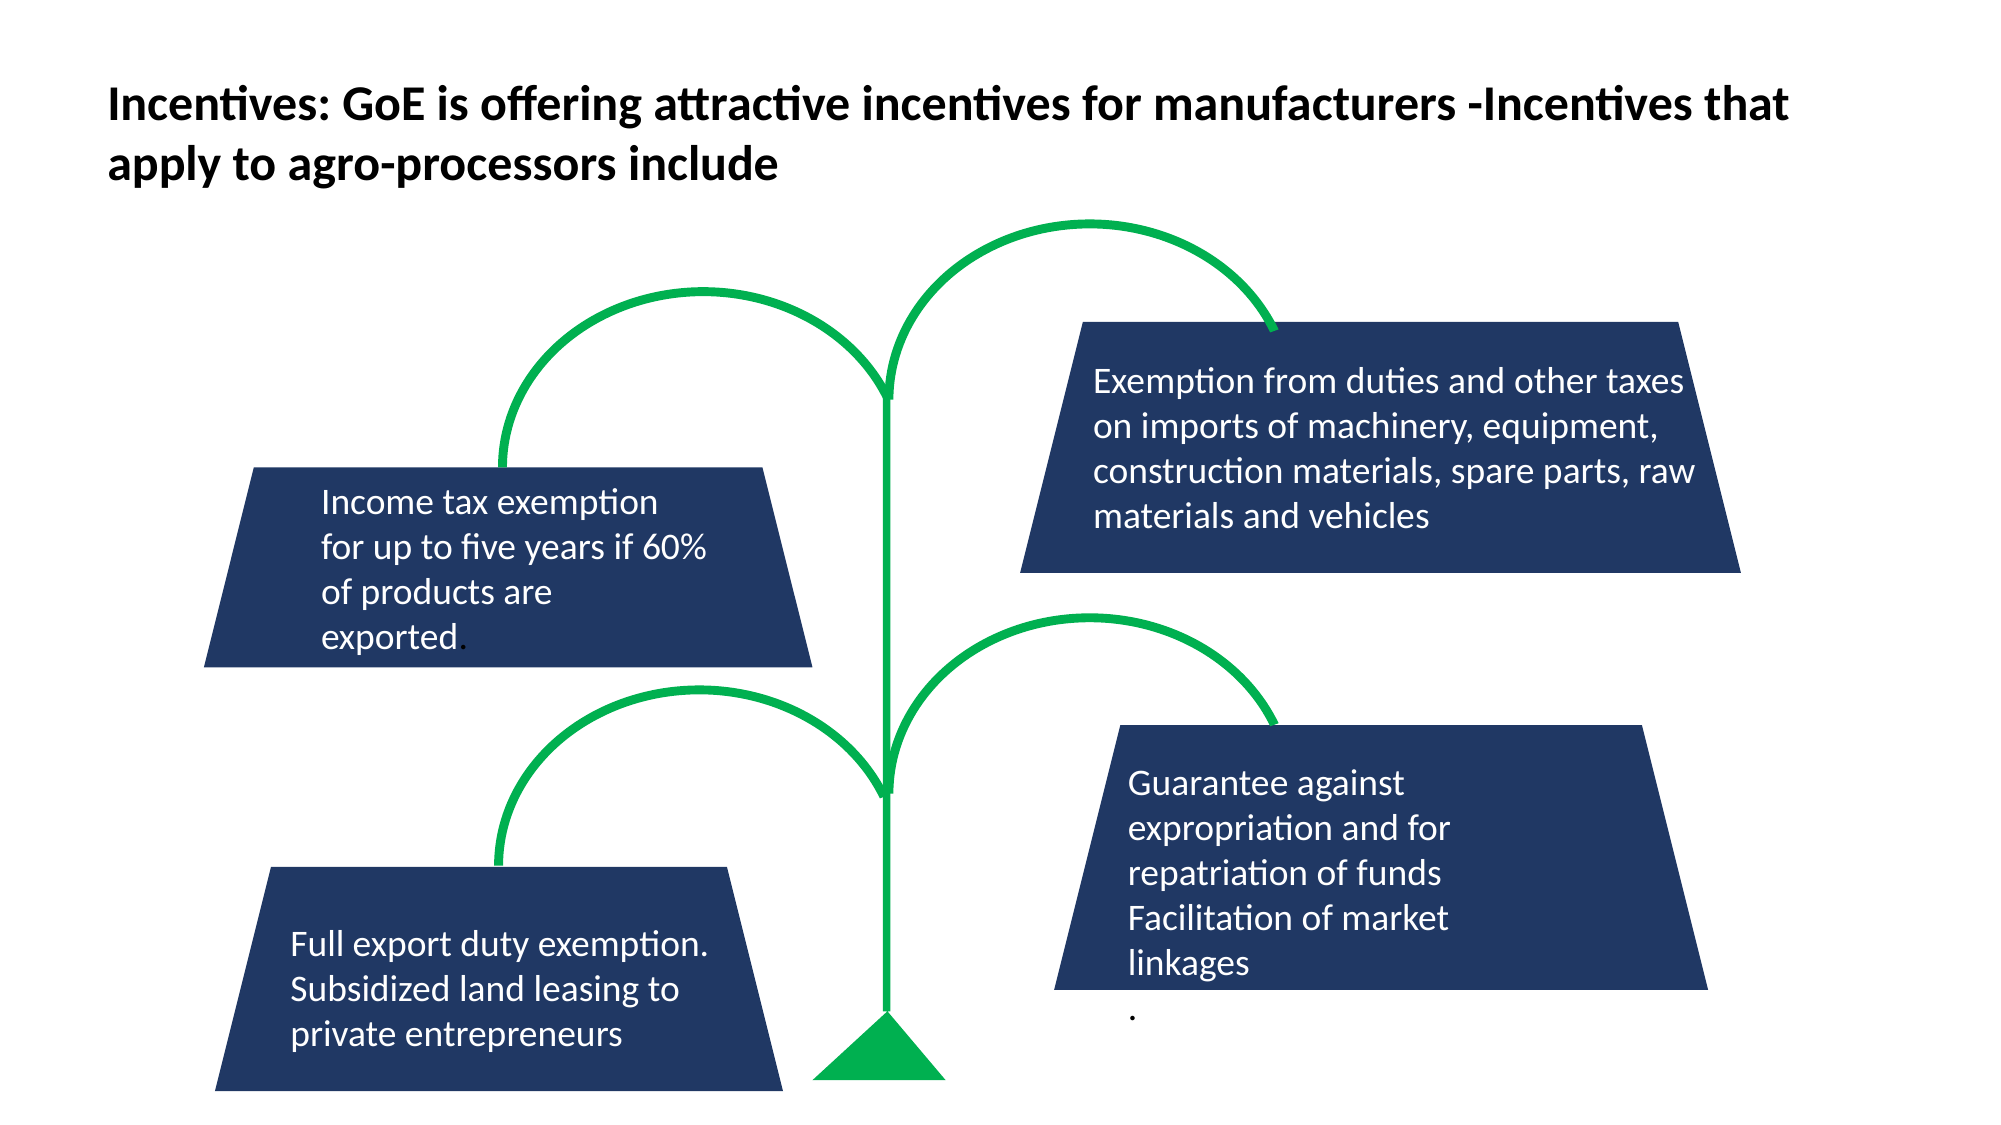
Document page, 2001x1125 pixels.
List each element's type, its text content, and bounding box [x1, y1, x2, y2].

text_box Incentives: GoE is offering attractive incentives for manufacturers -Incentives that apply to agro-processors include [92, 63, 1876, 198]
text_box [213, 865, 785, 1093]
text_box [809, 1064, 948, 1082]
text_box [202, 466, 275, 669]
text_box [1736, 548, 1743, 574]
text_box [275, 219, 1736, 1064]
